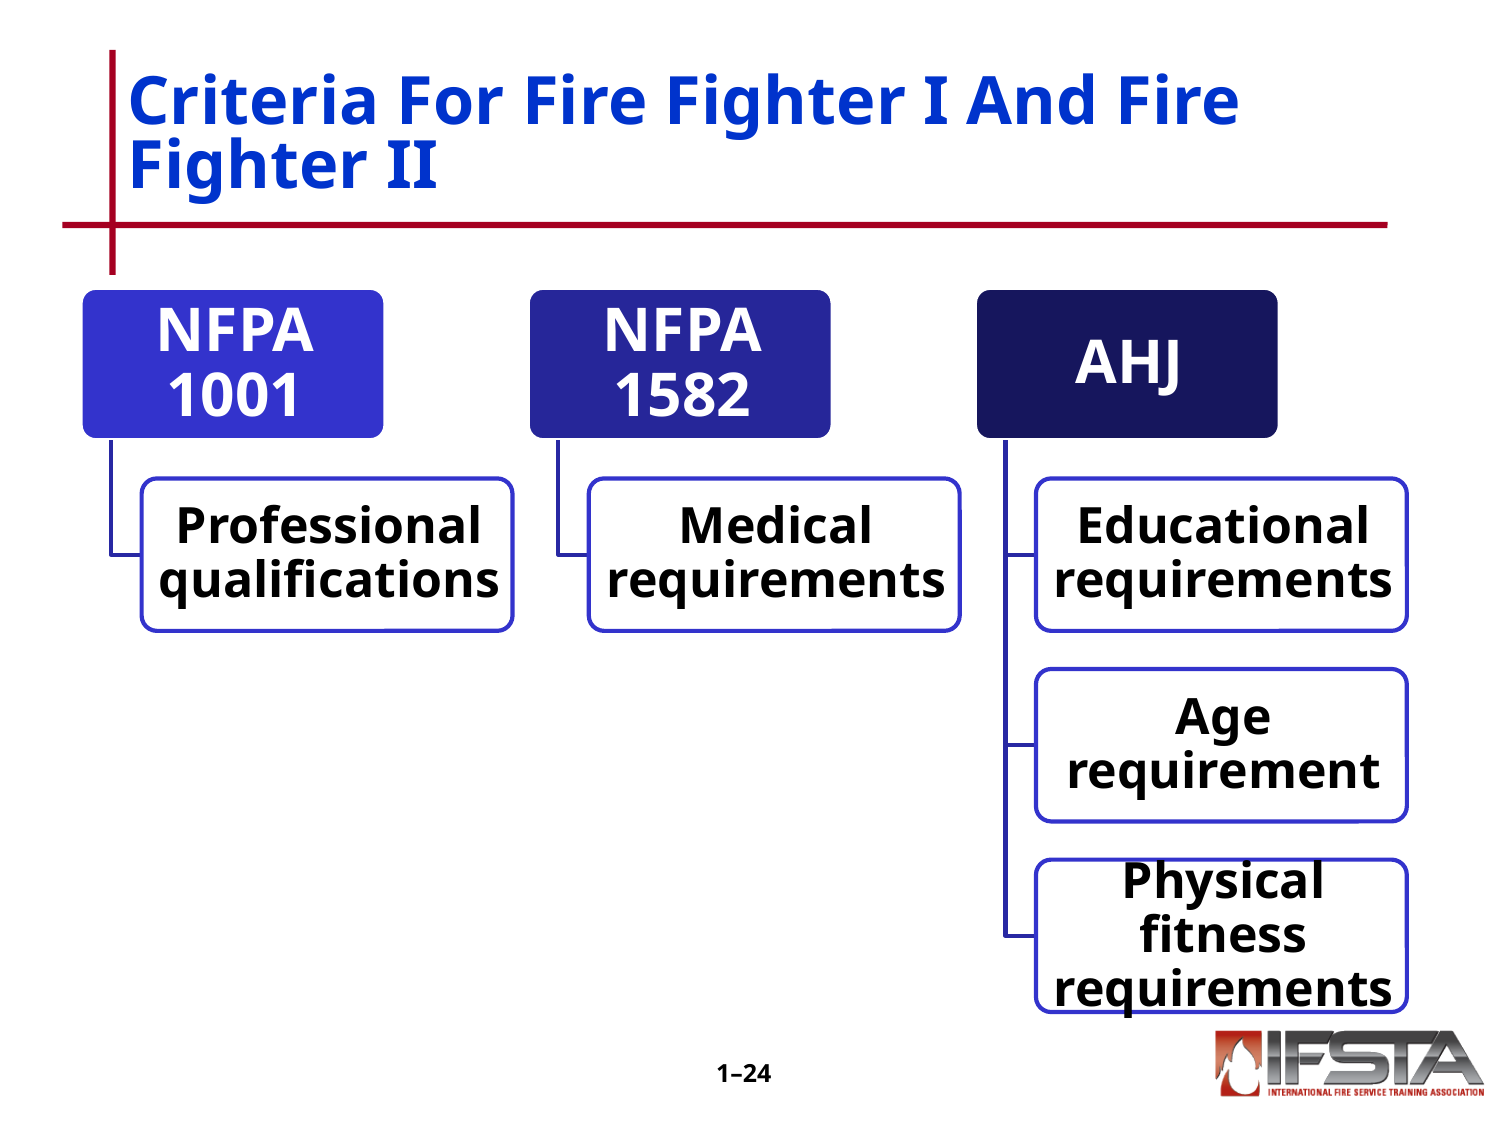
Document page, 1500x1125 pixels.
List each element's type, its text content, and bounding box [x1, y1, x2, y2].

title Criteria For Fire Fighter I And Fire Fighter II [112, 50, 1388, 225]
picture [1215, 1030, 1485, 1099]
slide_number 1–23 [587, 1050, 900, 1125]
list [74, 287, 1413, 1013]
